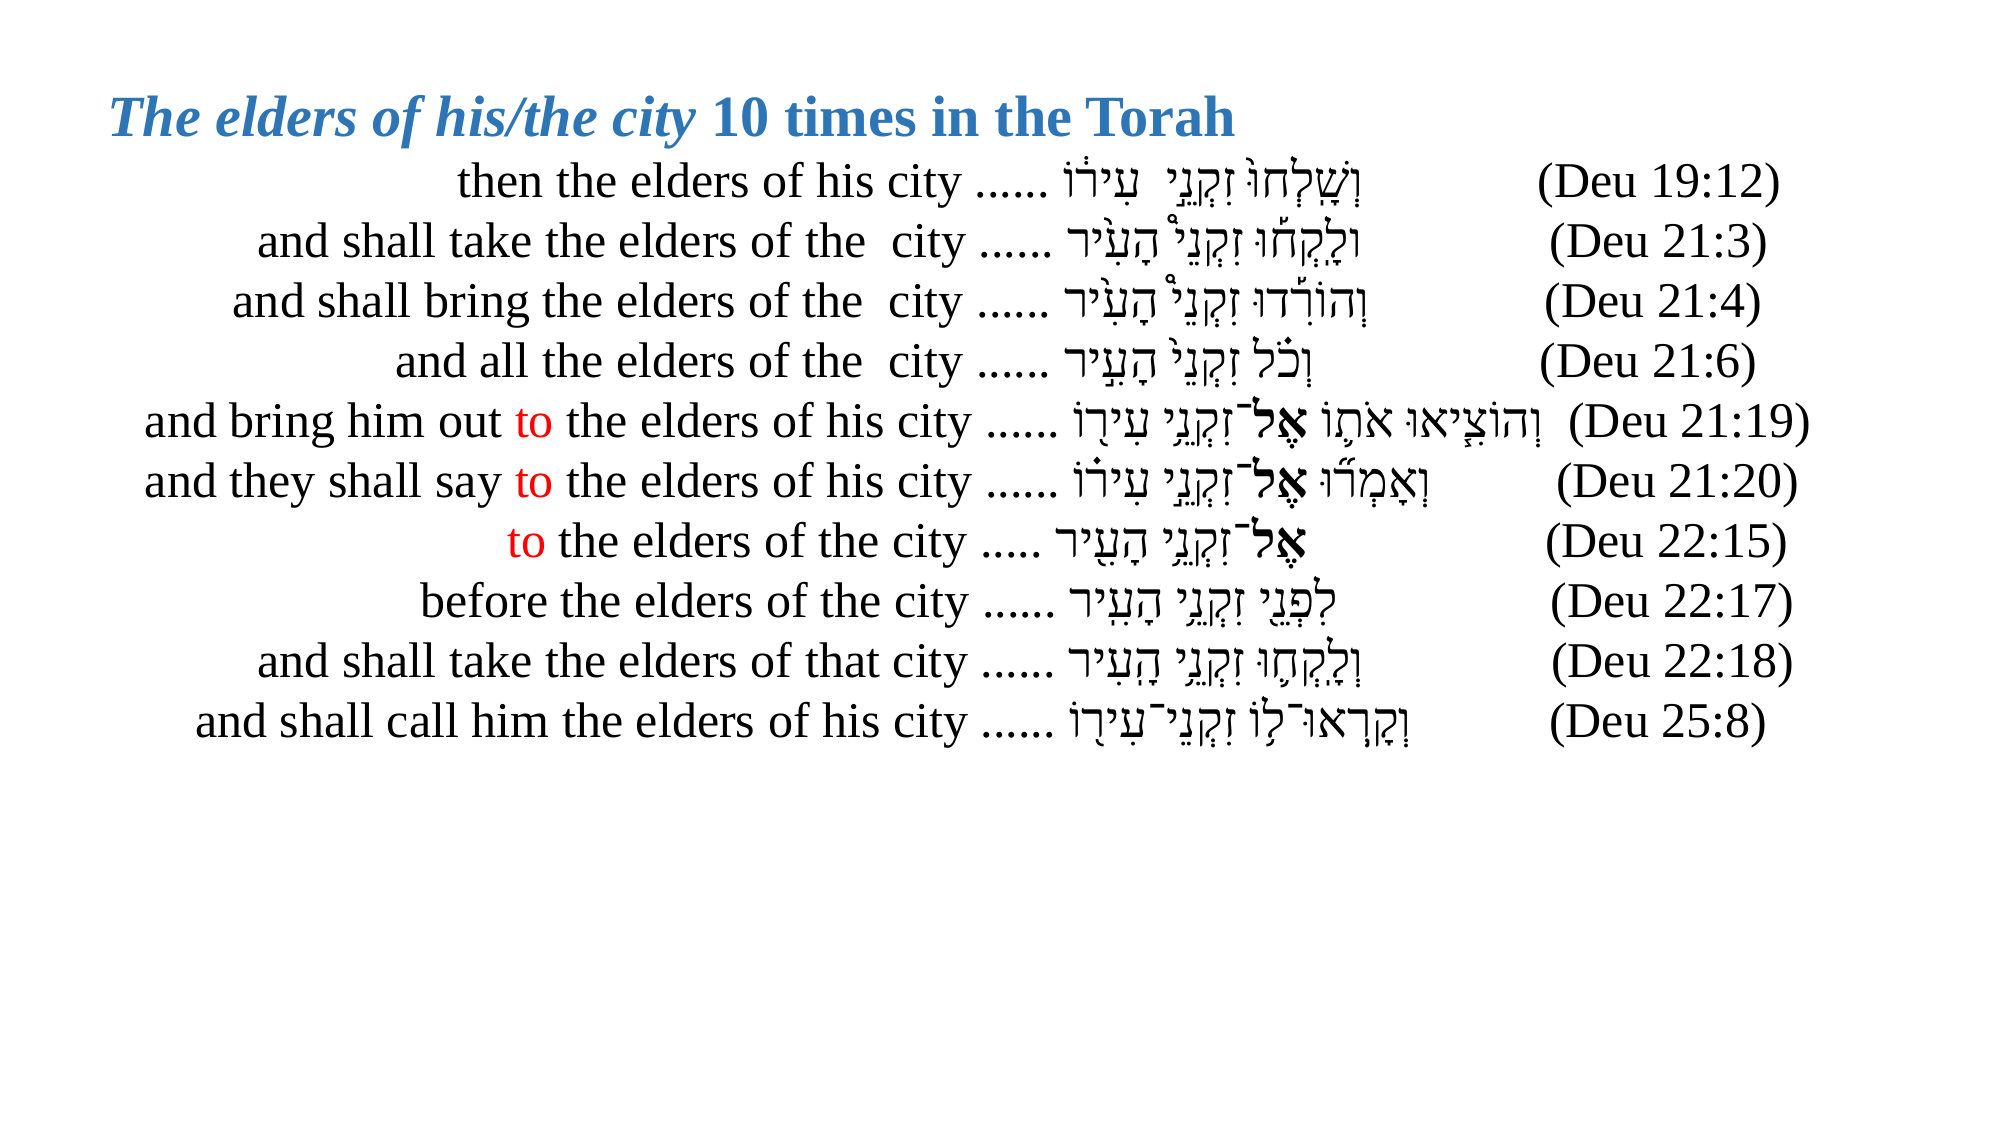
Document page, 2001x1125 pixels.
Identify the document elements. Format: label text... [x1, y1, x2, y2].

text_box The elders of his/the city 10 times in the Torah then the elders of his city ...... וְשָֽׁלְחוּ֙ זִקְנֵ֣י עִיר֔וֹ (Deu 19:12) and shall take the elders of the city ...... ולָֽקְח֡וּ זִקְנֵי֩ הָעִ֙יר (Deu 21:3) and shall bring the elders of the city ...... וְהוֹרִ֡דוּ זִקְנֵי֩ הָעִ֙יר (Deu 21:4) and all the elders of the city ...... וְכֹ֗ל זִקְנֵי֙ הָעִ֣יר (Deu 21:6) and bring him out to the elders of his city ...... וְהוֹצִ֧יאוּ אֹת֛וֹ אֶל־זִקְנֵ֥י עִיר֖וֹ (Deu 21:19) and they shall say to the elders of his city ...... וְאָמְר֞וּ אֶל־זִקְנֵ֣י עִיר֗וֹ (Deu 21:20) to the elders of the city ..... אֶל־זִקְנֵ֥י הָעִ֖יר (Deu 22:15) before the elders of the city ...... לִפְנֵ֖י זִקְנֵ֥י הָעִֽיר (Deu 22:17) and shall take the elders of that city ...... וְלָֽקְח֛וּ זִקְנֵ֥י הָֽעִיר (Deu 22:18) and shall call him the elders of his city ...... וְקָֽרְאוּ־ל֥וֹ זִקְנֵי־עִיר֖וֹ (Deu 25:8) [92, 70, 1872, 756]
